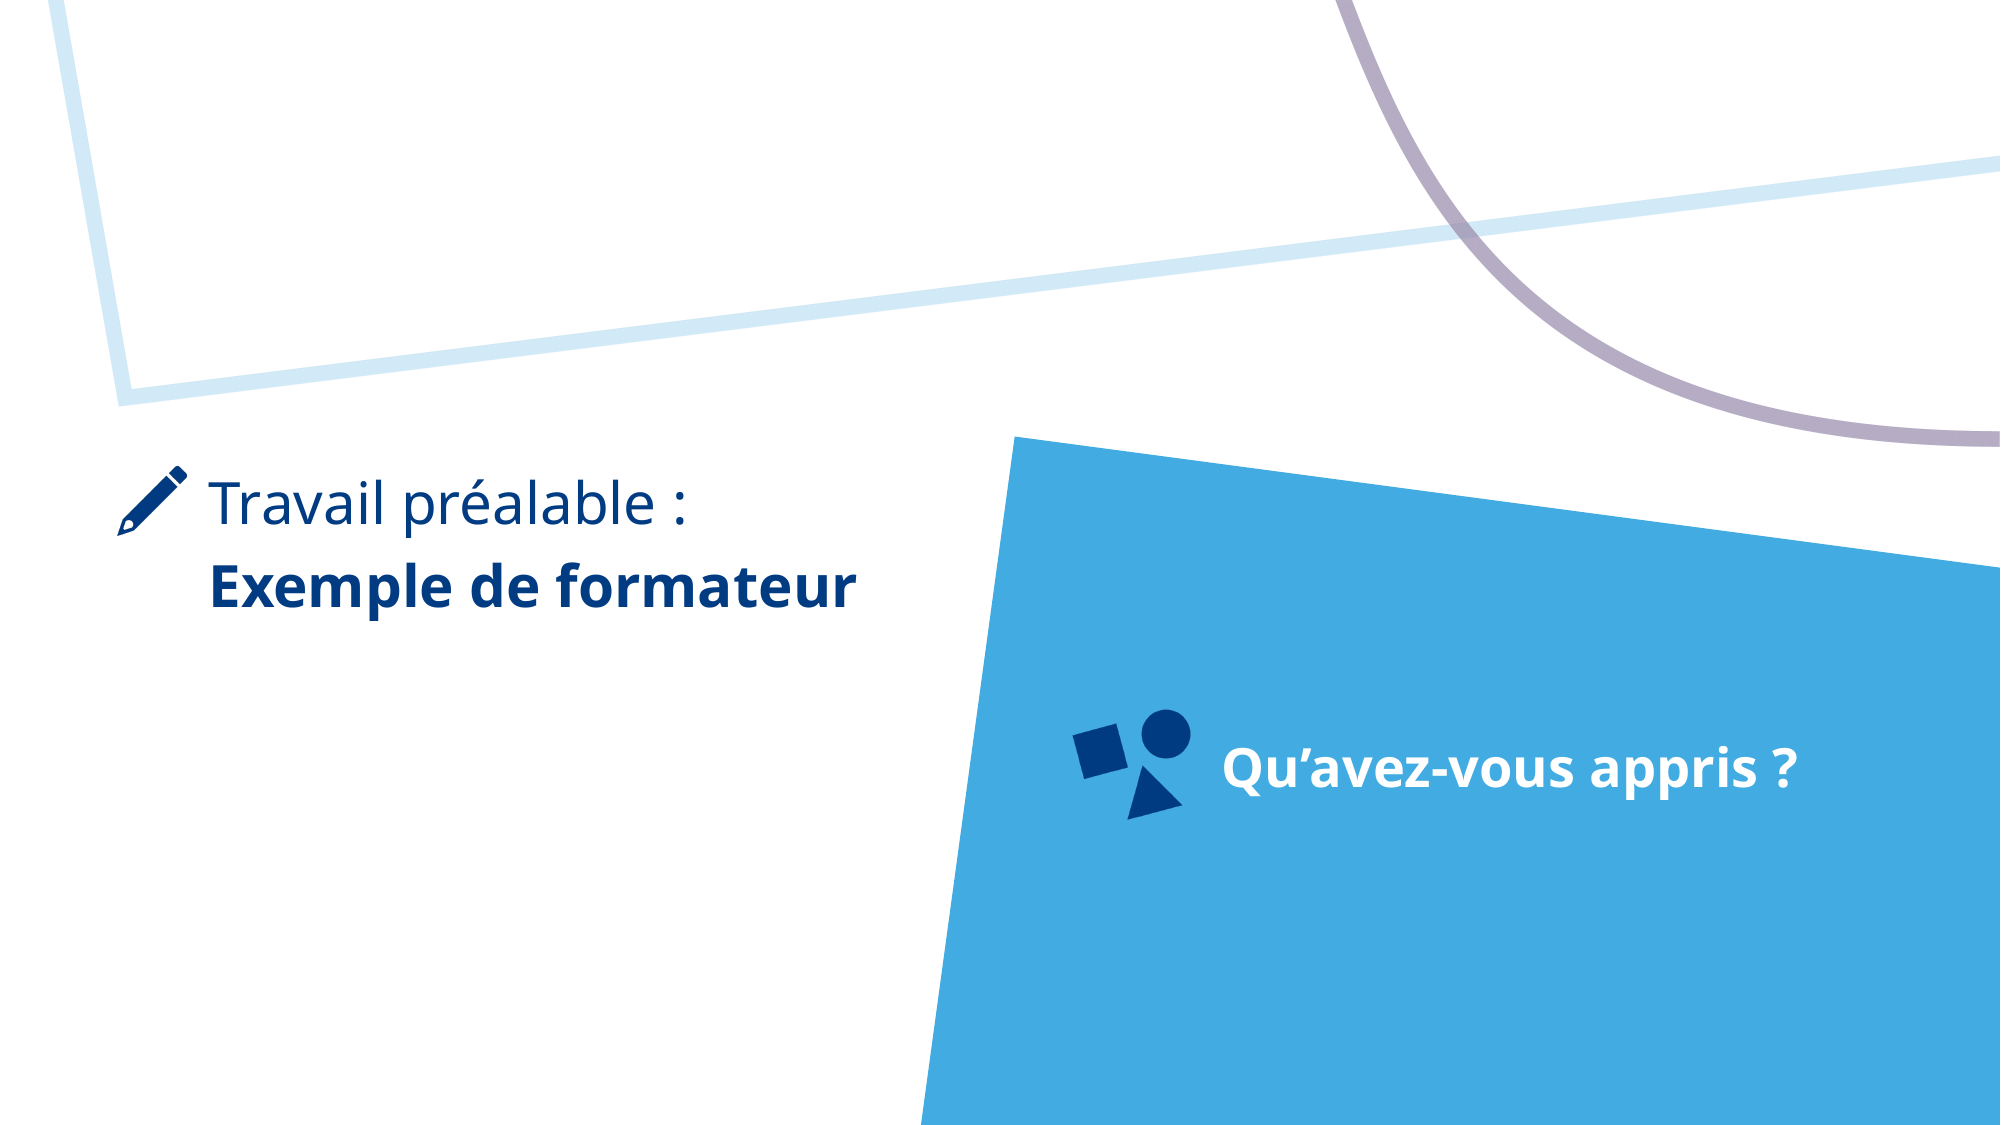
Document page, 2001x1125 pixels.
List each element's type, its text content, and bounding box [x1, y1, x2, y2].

picture [0, 0, 2000, 1125]
text_box Qu’avez-vous appris ? [1207, 733, 1927, 833]
text_box [919, 435, 2000, 1125]
text_box Travail préalable : Exemple de formateur [193, 466, 1009, 659]
picture [1056, 689, 1207, 840]
